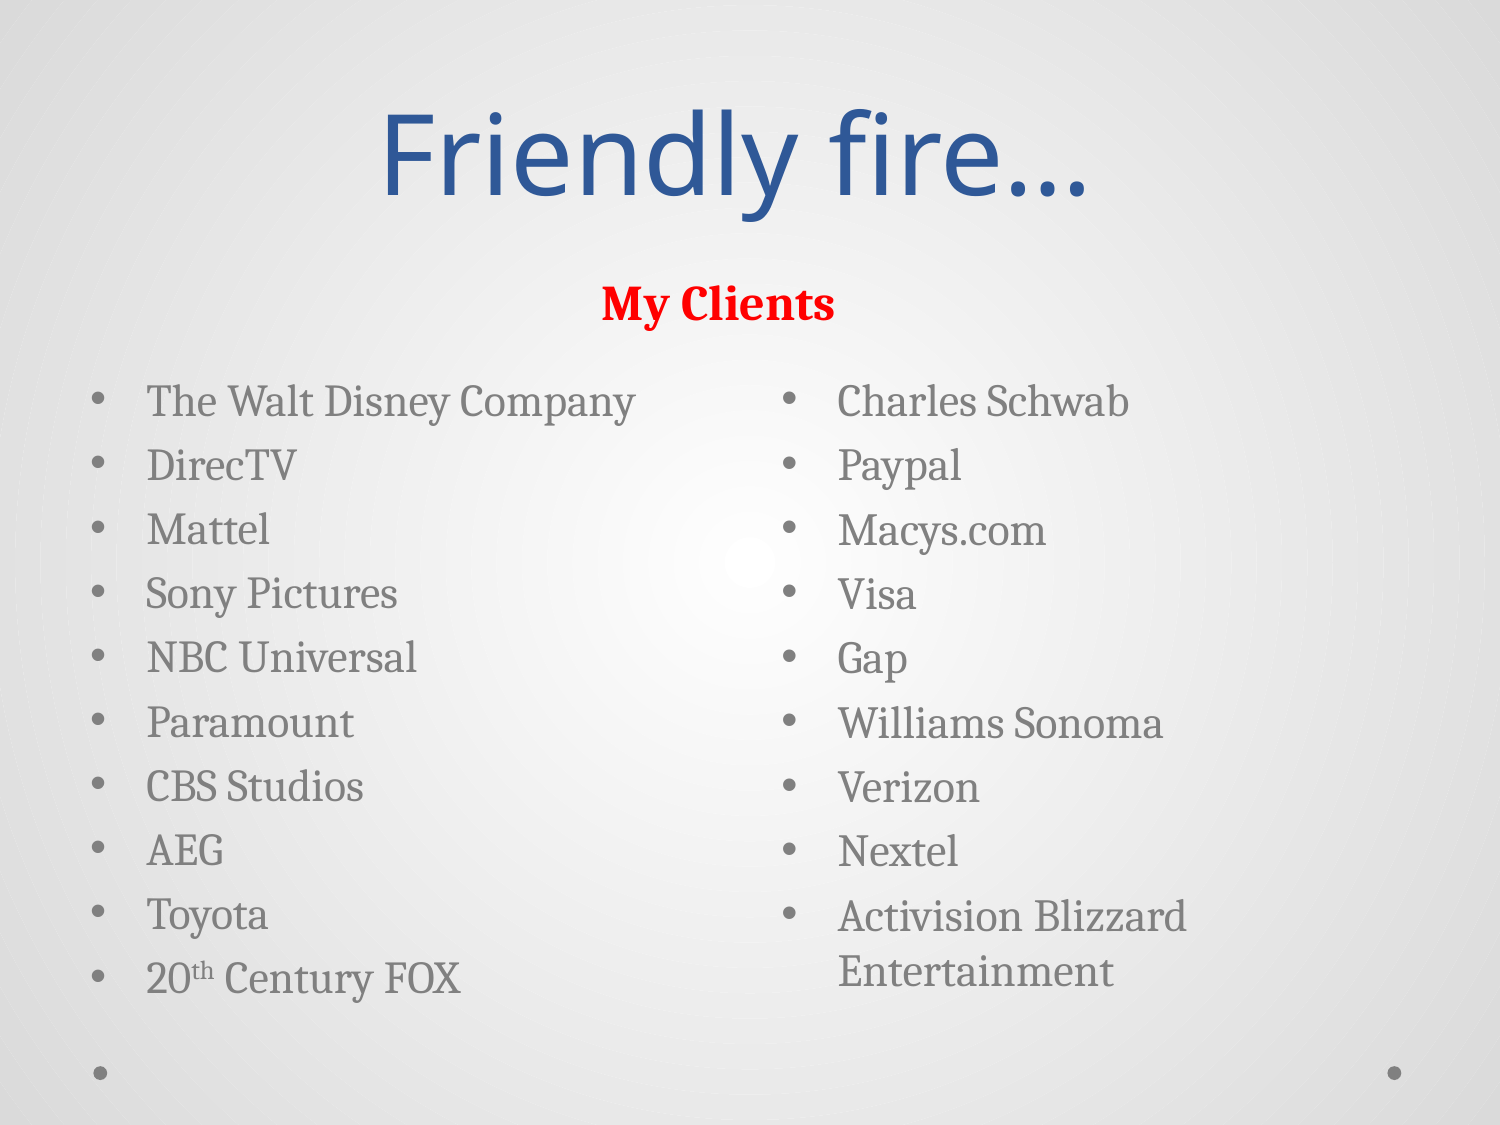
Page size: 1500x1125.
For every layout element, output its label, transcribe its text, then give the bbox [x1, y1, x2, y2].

list My Clients [387, 237, 1051, 338]
list The Walt Disney Company DirecTV Mattel Sony Pictures NBC Universal Paramount CBS Studios AEG Toyota 20th Century FOX [75, 363, 738, 1005]
title Friendly fire… [75, 24, 1425, 225]
list Charles Schwab Paypal Macys.com Visa Gap Williams Sonoma Verizon Nextel Activision Blizzard Entertainment [766, 363, 1430, 1005]
